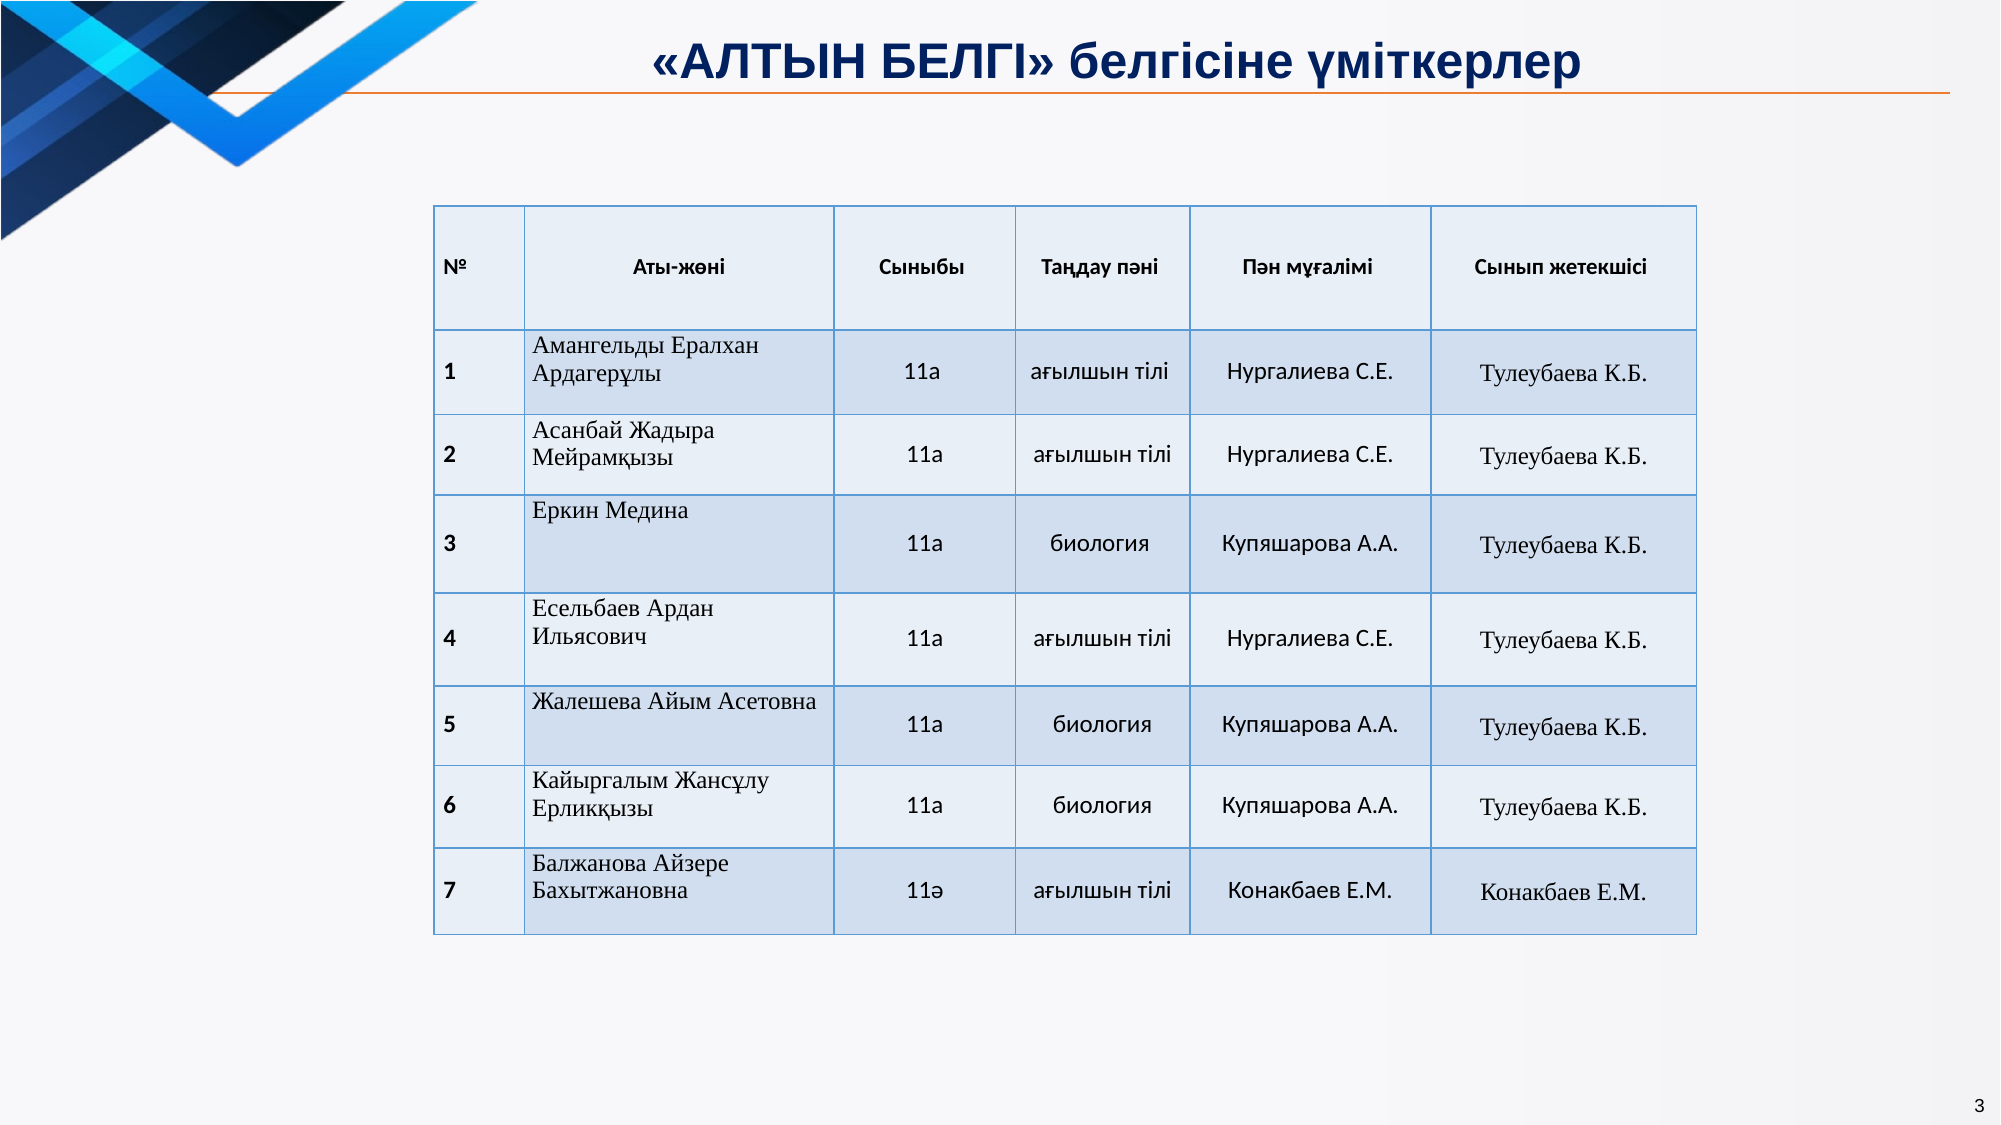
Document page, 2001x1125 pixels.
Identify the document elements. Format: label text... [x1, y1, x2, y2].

table_header № [439, 207, 524, 329]
table_cell 11а [835, 331, 1015, 414]
table_cell Конакбаев Е.М. [1191, 849, 1430, 934]
table_cell 4 [435, 594, 524, 685]
table_cell 7 [435, 849, 524, 934]
table_cell Конакбаев Е.М. [1432, 849, 1696, 934]
table_cell биология [1016, 766, 1189, 847]
table_cell 11а [835, 415, 1015, 494]
table_cell Нургалиева С.Е. [1191, 331, 1430, 414]
table_cell 11ә [835, 849, 1015, 934]
picture [1, 0, 633, 439]
table_cell ағылшын тілі [1016, 331, 1189, 414]
table_header Пән мұғалімі [1191, 207, 1430, 329]
table_cell 1 [439, 331, 524, 414]
table_header Сынып жетекшісі [1432, 207, 1696, 329]
table_cell Балжанова Айзере Бахытжановна [525, 849, 833, 934]
table_cell 5 [435, 687, 524, 765]
table_cell Тулеубаева К.Б. [1432, 331, 1696, 414]
table_cell 11а [835, 766, 1015, 847]
table_cell ағылшын тілі [1016, 849, 1189, 934]
table_cell биология [1016, 687, 1189, 765]
table_cell Тулеубаева К.Б. [1432, 415, 1696, 494]
table_cell биология [1016, 496, 1189, 592]
table_cell Купяшарова А.А. [1191, 687, 1430, 765]
table_cell 11а [835, 594, 1015, 685]
table_cell Есельбаев Ардан Ильясович [525, 594, 833, 685]
table_cell Нургалиева С.Е. [1191, 415, 1430, 494]
table_cell Тулеубаева К.Б. [1432, 766, 1696, 847]
table_cell Амангельды Ералхан Ардагерұлы [525, 331, 833, 414]
table_cell Жалешева Айым Асетовна [525, 687, 833, 765]
table_cell Еркин Медина [525, 496, 833, 592]
table_cell Тулеубаева К.Б. [1432, 687, 1696, 765]
table_cell 11а [835, 687, 1015, 765]
table_header Аты-жөні [525, 207, 833, 329]
text_box «АЛТЫН БЕЛГІ» белгісіне үміткерлер [633, 21, 1650, 93]
table_cell Асанбай Жадыра Мейрамқызы [525, 415, 833, 494]
text_box 3 [1959, 1086, 2000, 1124]
table_cell 11а [835, 496, 1015, 592]
table_cell 2 [435, 415, 524, 494]
table_cell Кайыргалым Жансұлу Ерликқызы [525, 766, 833, 847]
table_cell ағылшын тілі [1016, 594, 1189, 685]
table_cell Купяшарова А.А. [1191, 496, 1430, 592]
table_cell Тулеубаева К.Б. [1432, 594, 1696, 685]
table_cell Купяшарова А.А. [1191, 766, 1430, 847]
table_cell Тулеубаева К.Б. [1432, 496, 1696, 592]
table_cell ағылшын тілі [1016, 415, 1189, 494]
table_header Сыныбы [835, 207, 1015, 329]
table_header Таңдау пәні [1016, 207, 1189, 329]
table_cell 6 [435, 766, 524, 847]
table_cell Нургалиева С.Е. [1191, 594, 1430, 685]
table_cell 3 [435, 496, 524, 592]
